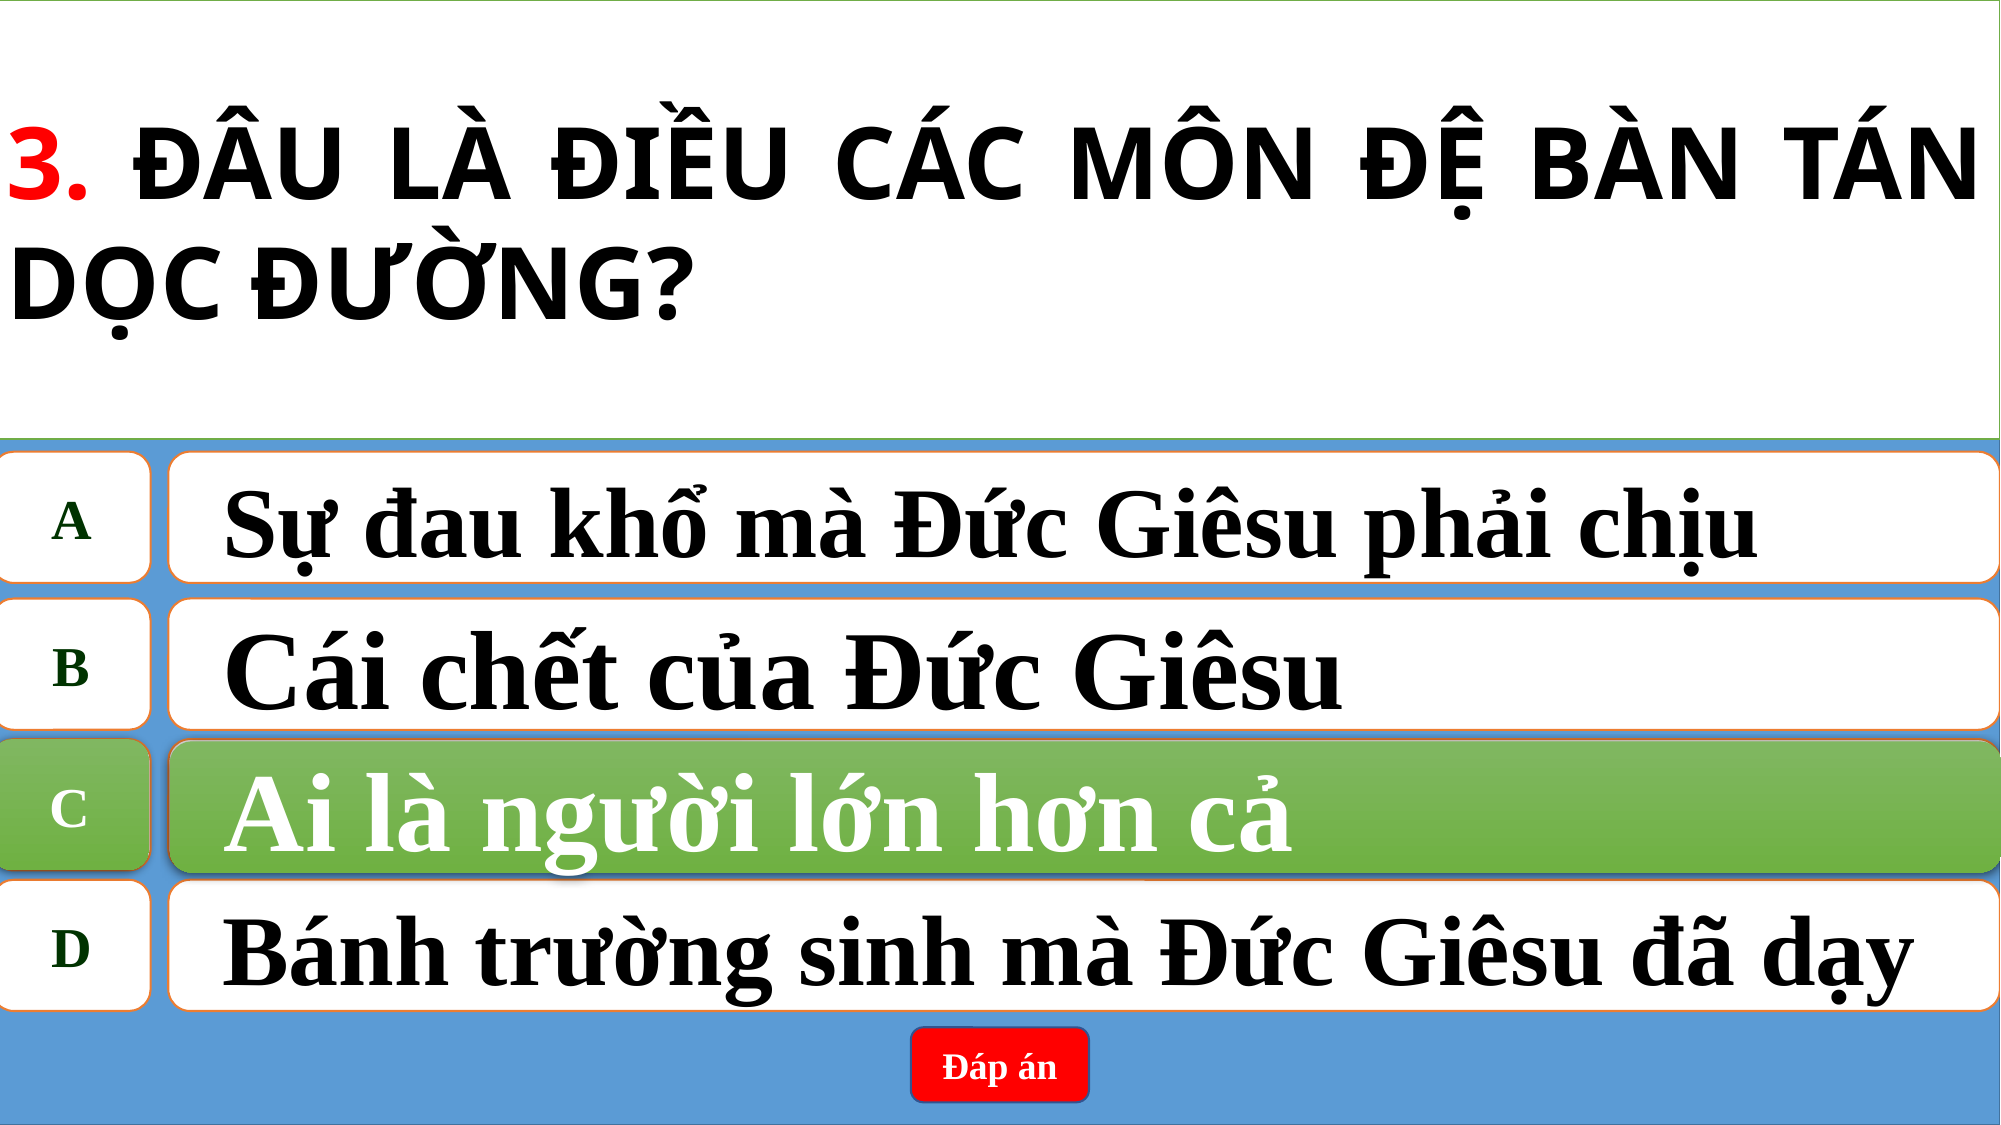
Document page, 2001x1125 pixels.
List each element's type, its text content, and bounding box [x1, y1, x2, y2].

text_box 3. ĐÂU LÀ ĐIỀU CÁC MÔN ĐỆ BÀN TÁN DỌC ĐƯỜNG? [0, 0, 2000, 440]
text_box [0, 1011, 2000, 1125]
text_box [0, 583, 2000, 598]
text_box Đáp án [909, 1026, 1091, 1104]
text_box [0, 440, 2000, 451]
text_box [0, 738, 2000, 873]
text_box [133, 873, 173, 879]
text_box [0, 730, 2000, 738]
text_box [0, 879, 2000, 1011]
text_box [0, 598, 2000, 730]
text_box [0, 451, 2000, 583]
